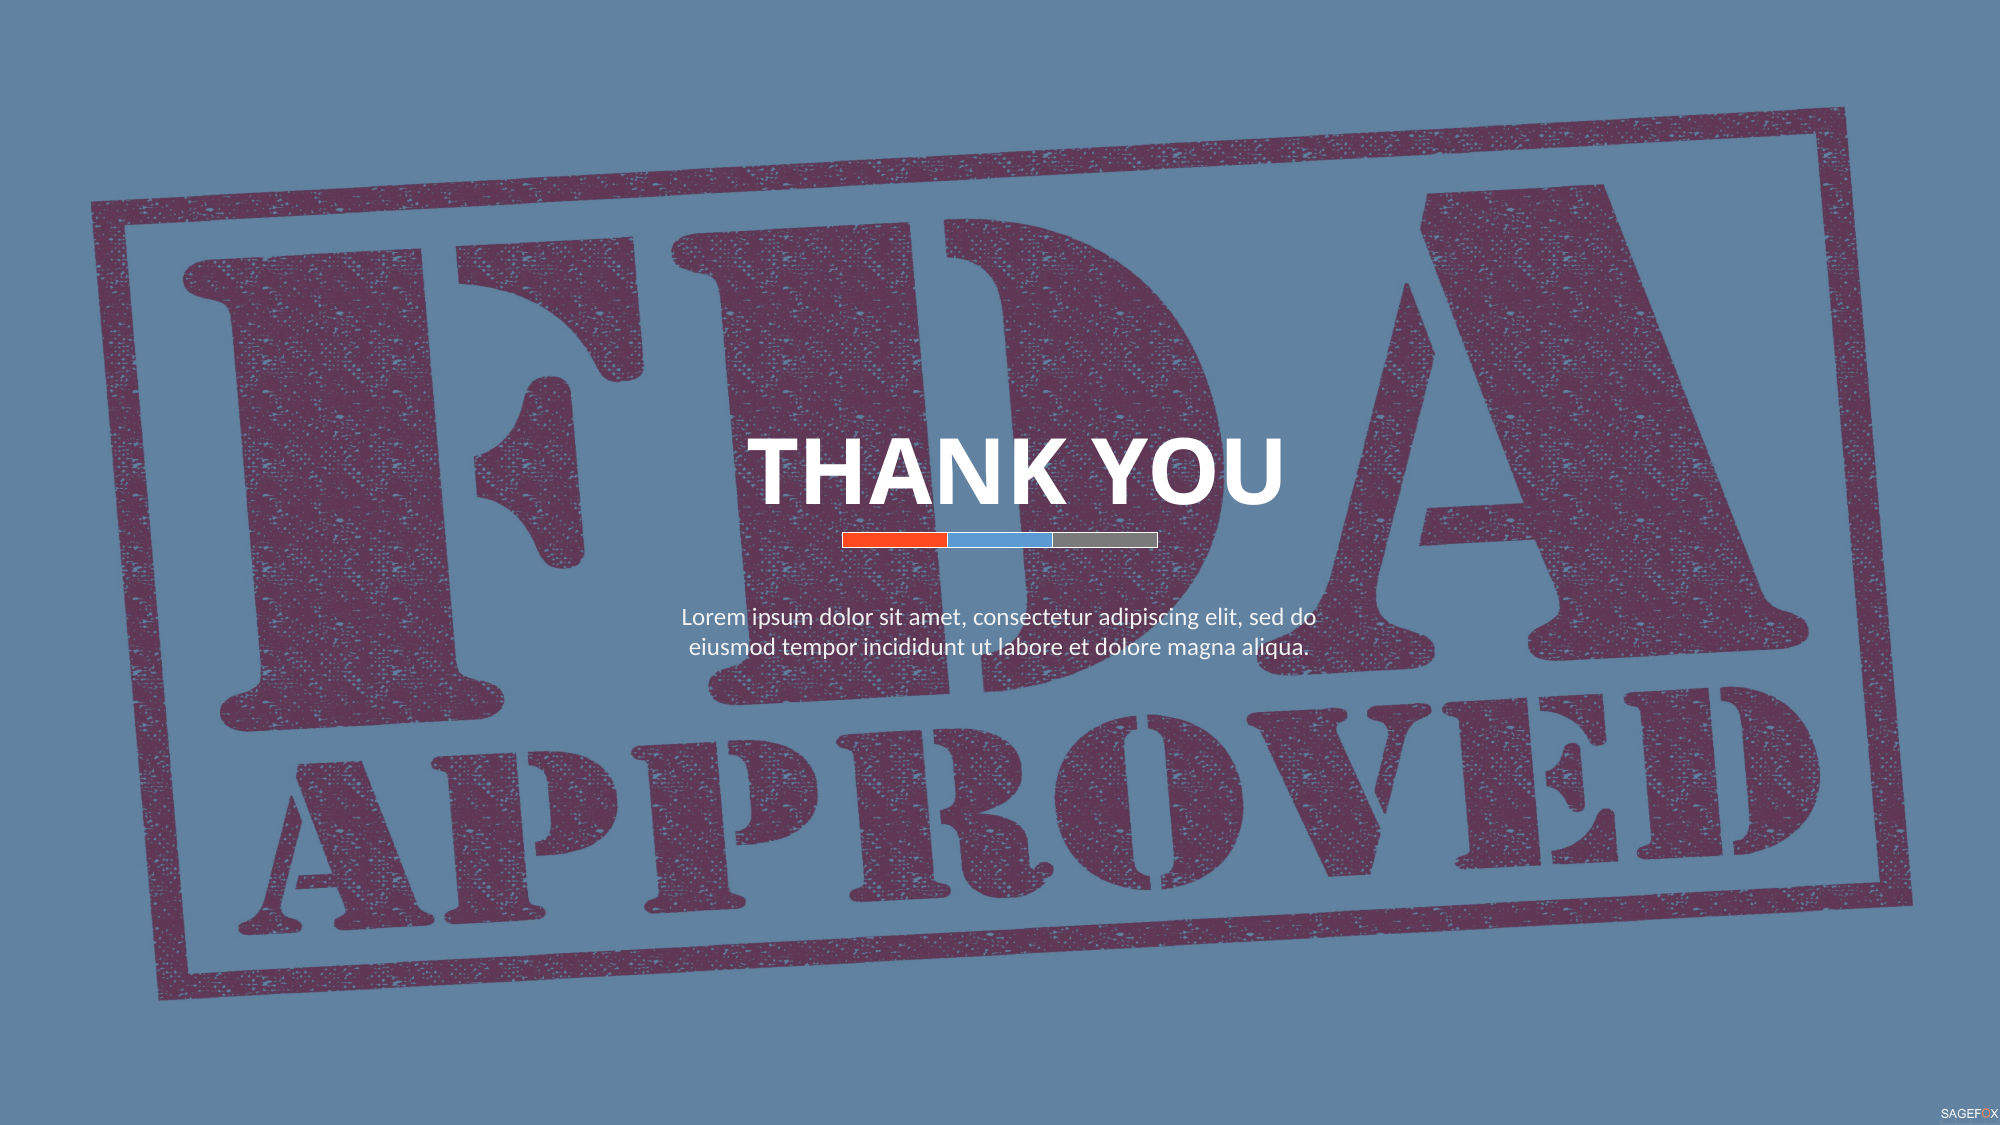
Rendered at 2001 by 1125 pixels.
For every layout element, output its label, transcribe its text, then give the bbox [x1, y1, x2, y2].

picture [1940, 0, 2001, 1125]
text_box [842, 532, 1158, 548]
text_box THANK YOU [565, 405, 1470, 531]
text_box Lorem ipsum dolor sit amet, consectetur adipiscing elit, sed do eiusmod tempor incididunt ut labore et dolore magna aliqua. [660, 593, 1340, 668]
